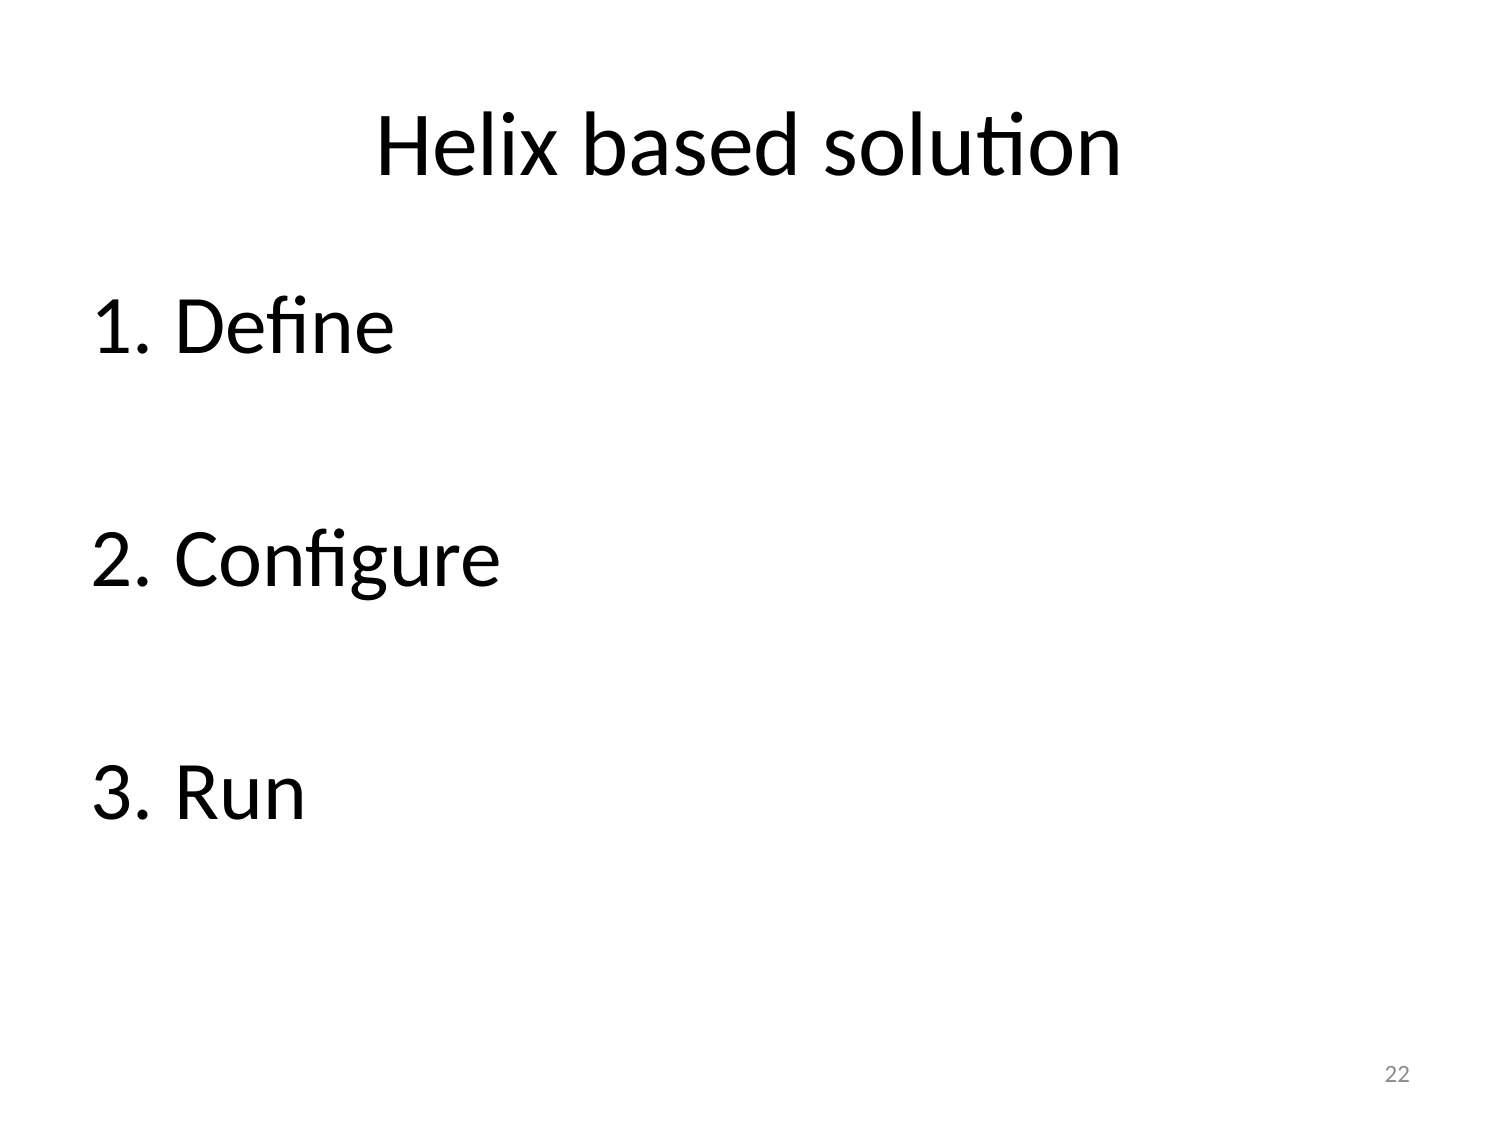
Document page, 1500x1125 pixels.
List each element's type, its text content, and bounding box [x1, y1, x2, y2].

list Define Configure Run [75, 262, 1425, 1005]
slide_number 22 [1074, 1042, 1425, 1103]
title Helix based solution [75, 45, 1425, 233]
